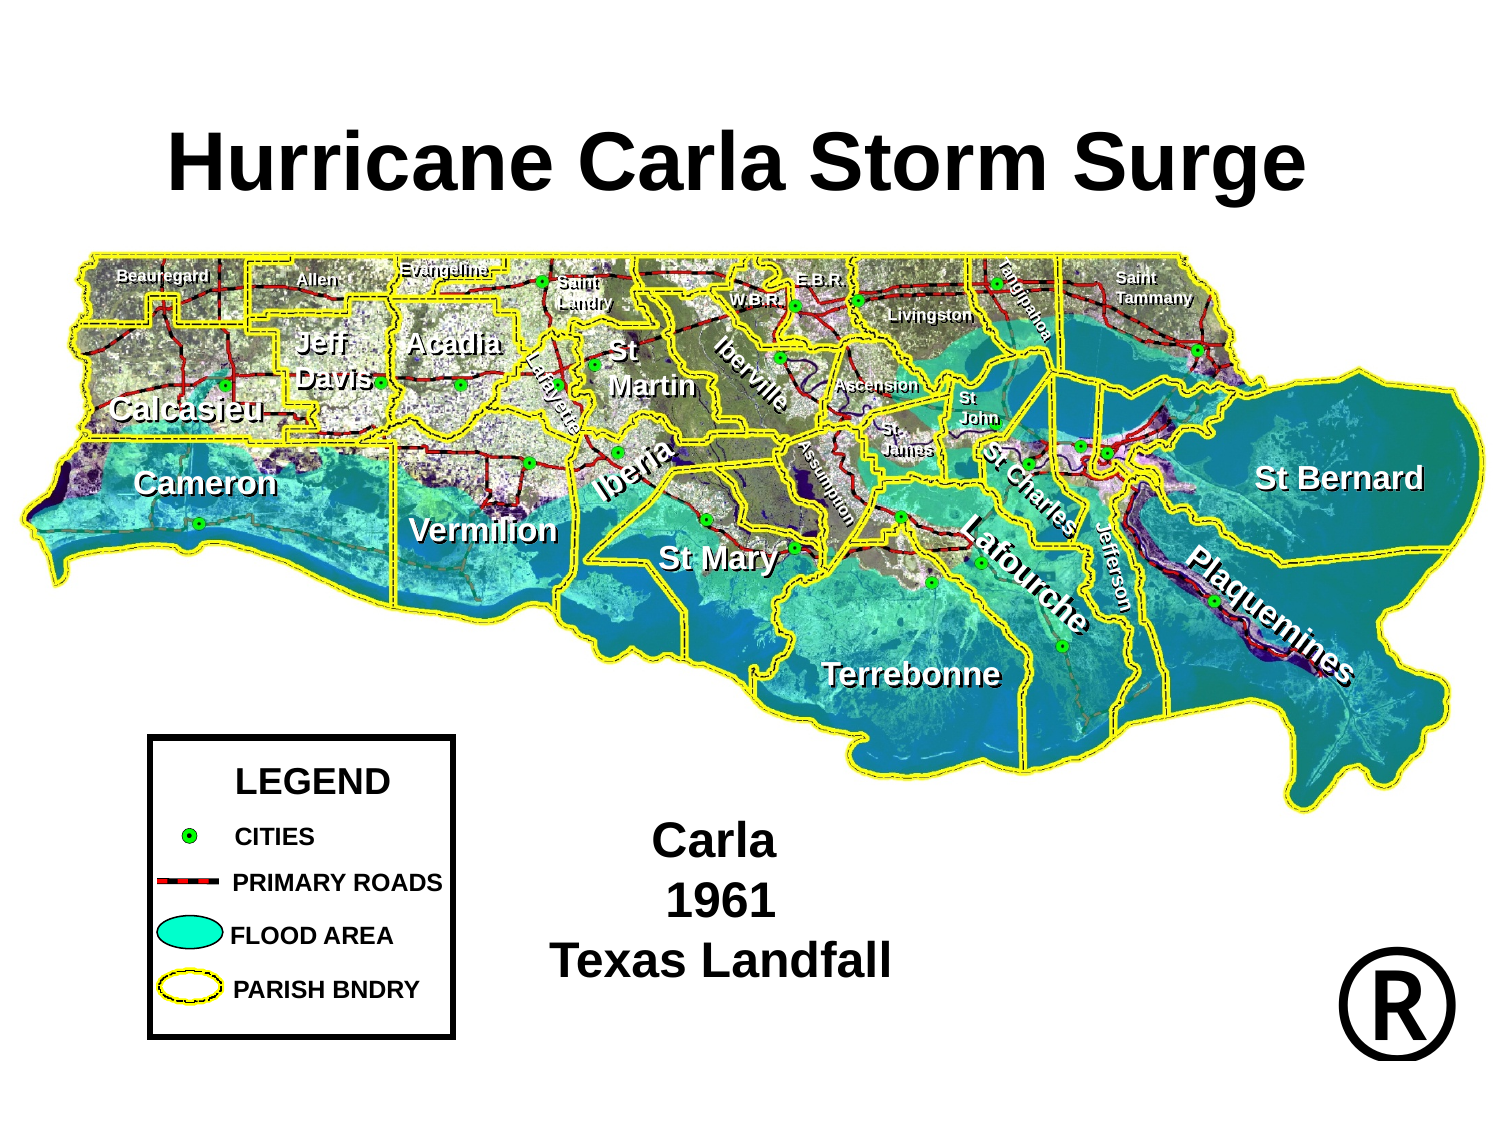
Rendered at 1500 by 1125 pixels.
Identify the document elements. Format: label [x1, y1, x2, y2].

text_box [149, 737, 458, 1038]
picture [0, 0, 1499, 1096]
text_box [93, 231, 1449, 712]
